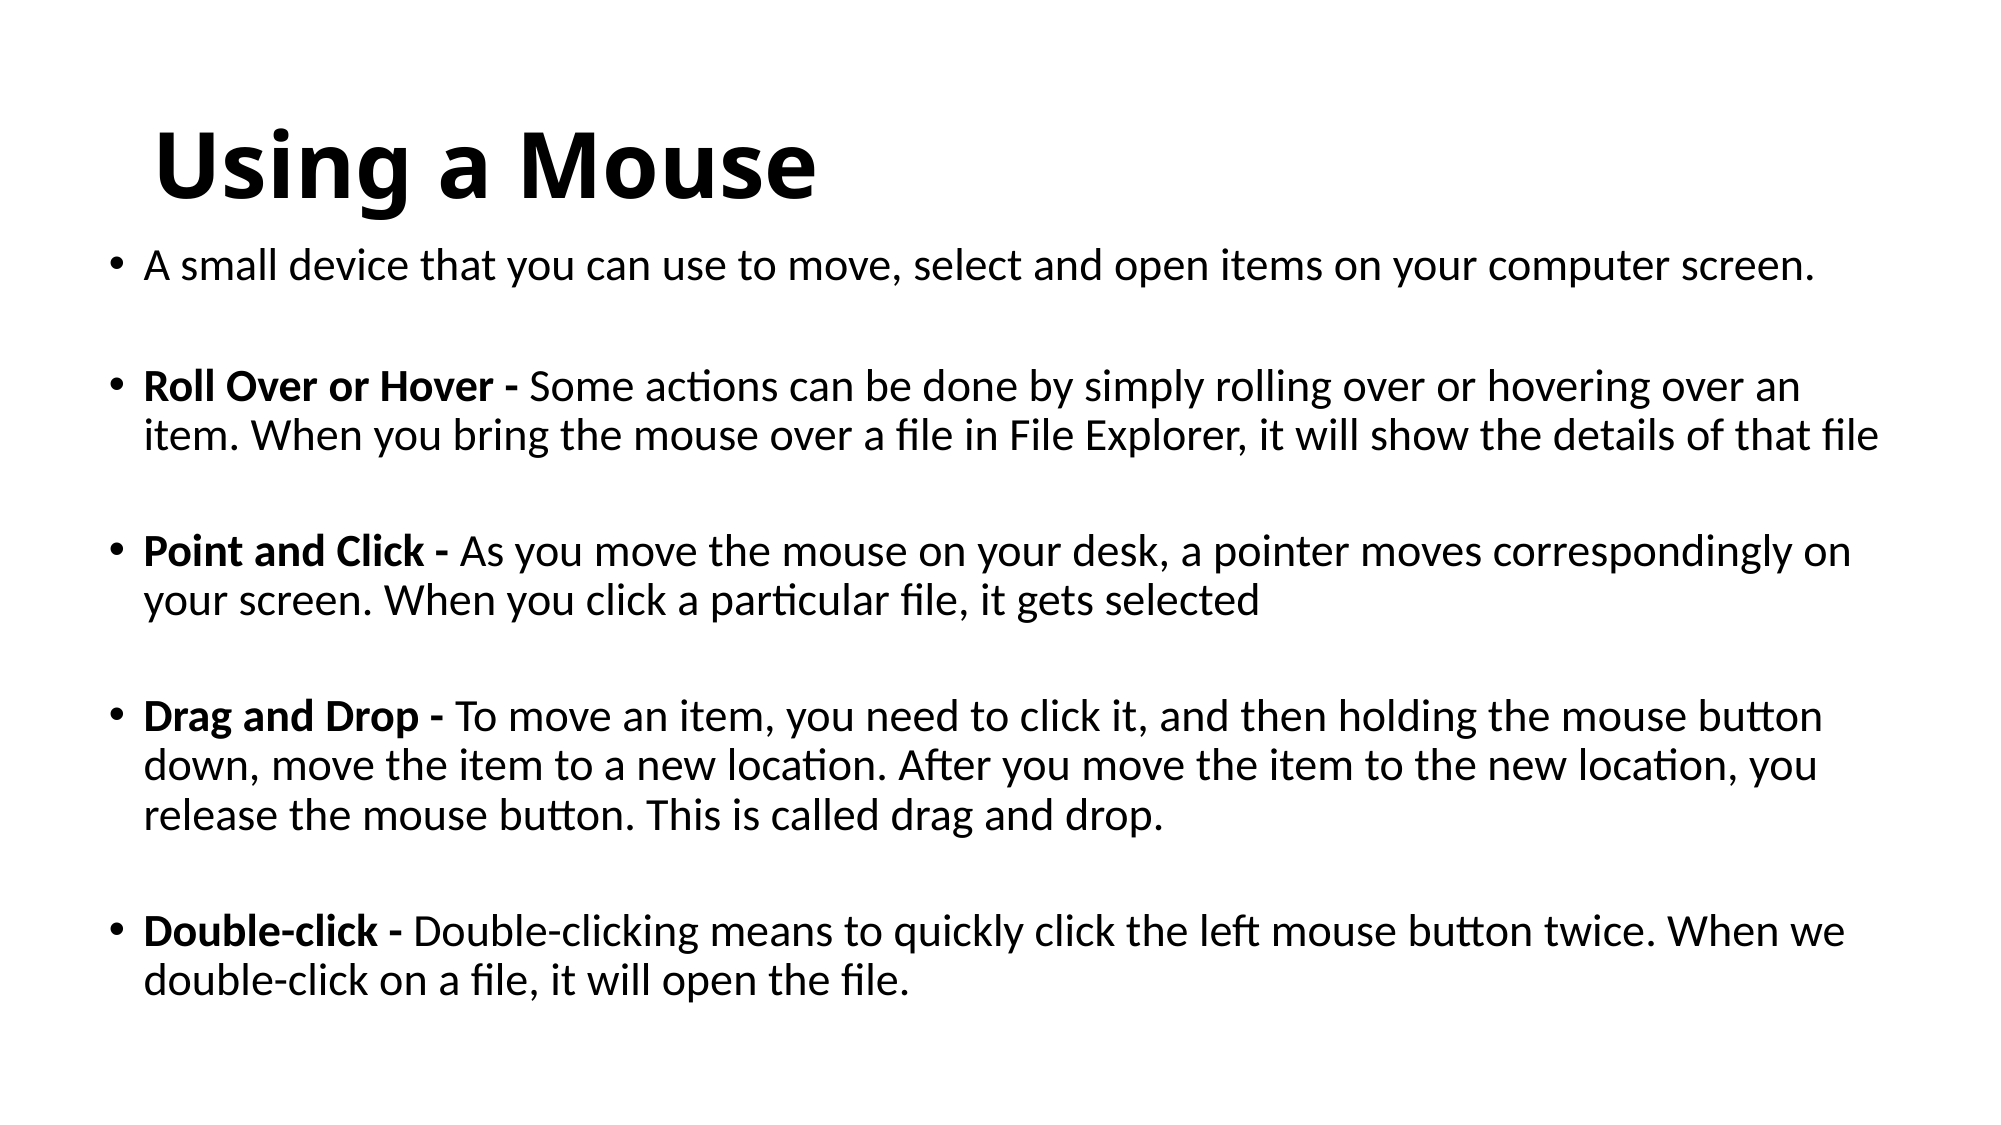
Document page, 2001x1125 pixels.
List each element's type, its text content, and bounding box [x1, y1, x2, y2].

title Using a Mouse [137, 59, 1863, 233]
list A small device that you can use to move, select and open items on your computer screen. Roll Over or Hover - Some actions can be done by simply rolling over or hovering over an item. When you bring the mouse over a file in File Explorer, it will show the details of that file Point and Click - As you move the mouse on your desk, a pointer moves correspondingly on your screen. When you click a particular file, it gets selected Drag and Drop - To move an item, you need to click it, and then holding the mouse button down, move the item to a new location. After you move the item to the new location, you release the mouse button. This is called drag and drop. Double-click - Double-clicking means to quickly click the left mouse button twice. When we double-click on a file, it will open the file. [93, 233, 1907, 1023]
